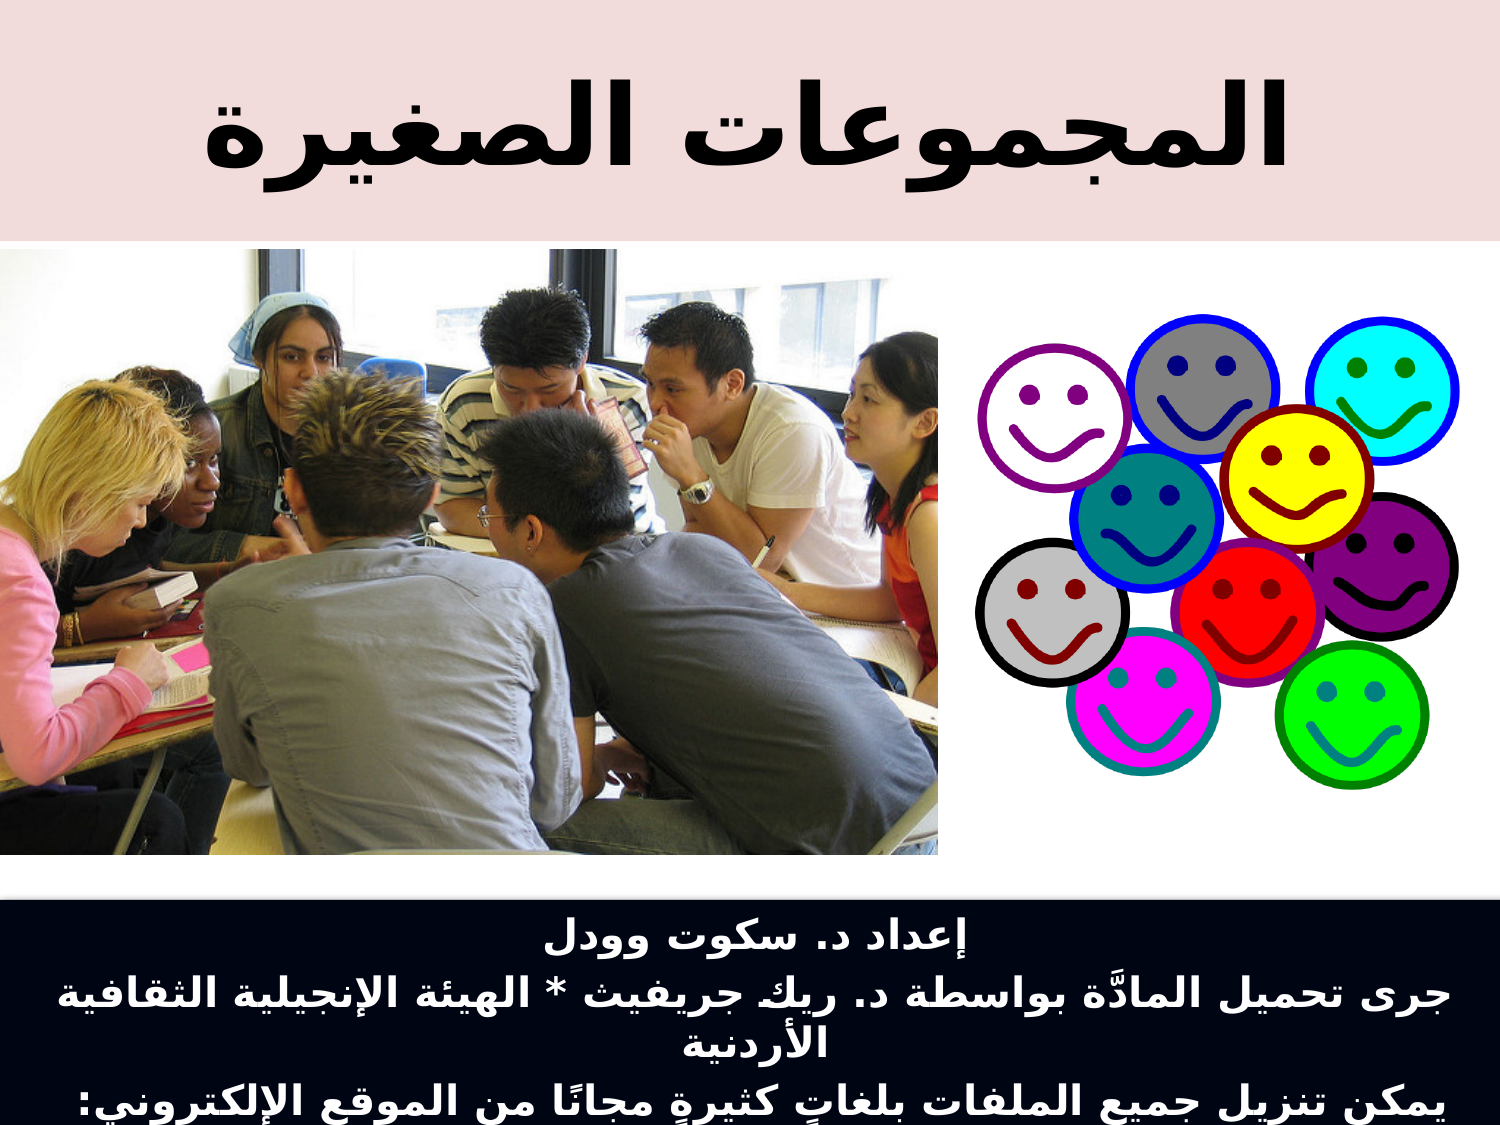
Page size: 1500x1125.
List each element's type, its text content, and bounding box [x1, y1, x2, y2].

picture [0, 249, 938, 855]
text_box إعداد د. سكوت وودل جرى تحميل المادَّة بواسطة د. ريك جريفيث * الهيئة الإنجيلية الثقافية الأردنية يمكن تنزيل جميع الملفات بلغاتٍ كثيرةٍ مجانًا من الموقع الإلكتروني: BibleStudyDownloads.org [0, 899, 1500, 1125]
picture [974, 314, 1460, 791]
title المجموعات الصغيرة [0, 0, 1500, 242]
